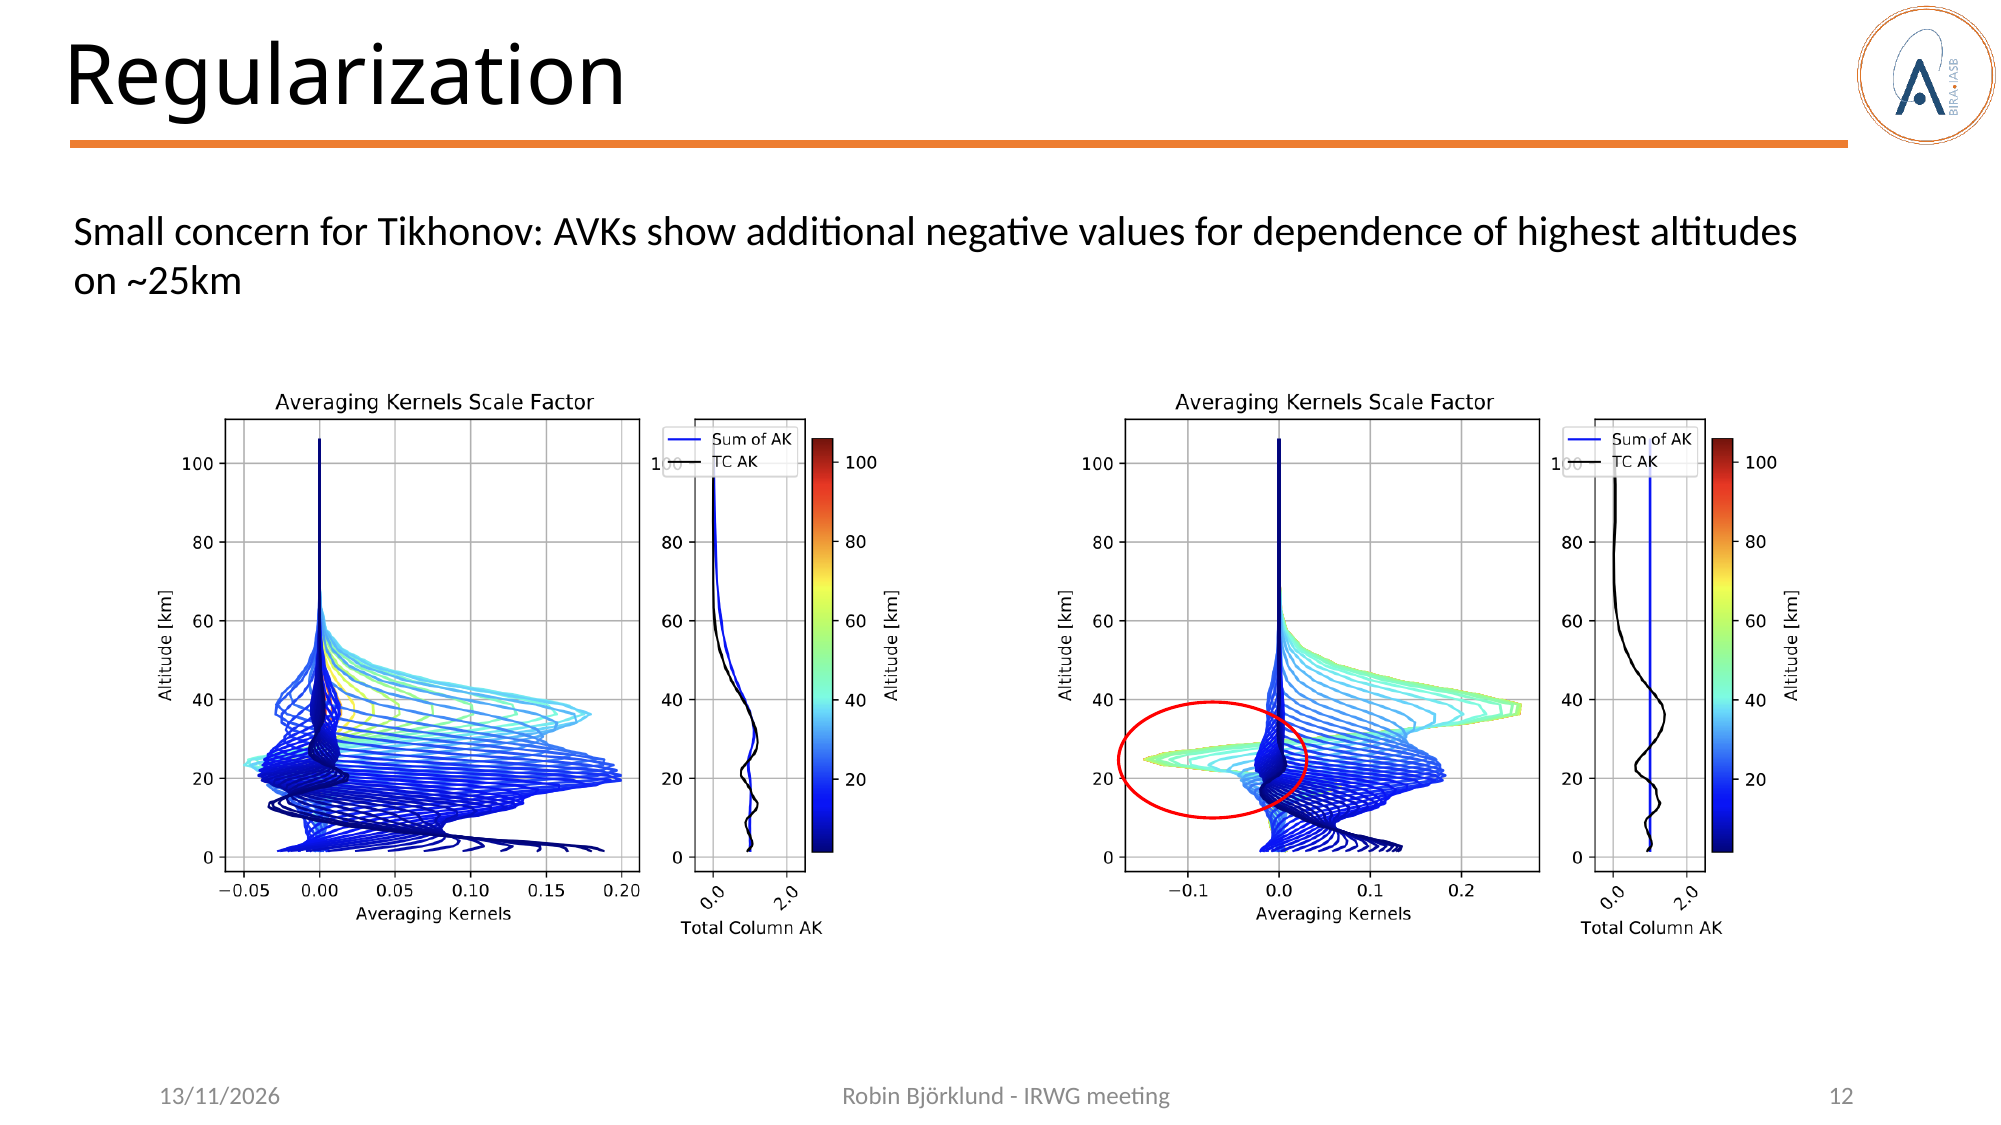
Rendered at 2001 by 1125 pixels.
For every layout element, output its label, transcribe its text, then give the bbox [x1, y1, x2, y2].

picture [1856, 5, 1996, 145]
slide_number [144, 1065, 595, 1125]
footer Robin Björklund - IRWG meeting [669, 1065, 1345, 1125]
text_box Small concern for Tikhonov: AVKs show additional negative values for dependence of highest altitudes on ~25km [58, 195, 1831, 311]
slide_number 12 [1419, 1065, 1870, 1125]
picture [127, 348, 911, 936]
title Regularization [48, 14, 1774, 140]
picture [1027, 348, 1811, 936]
